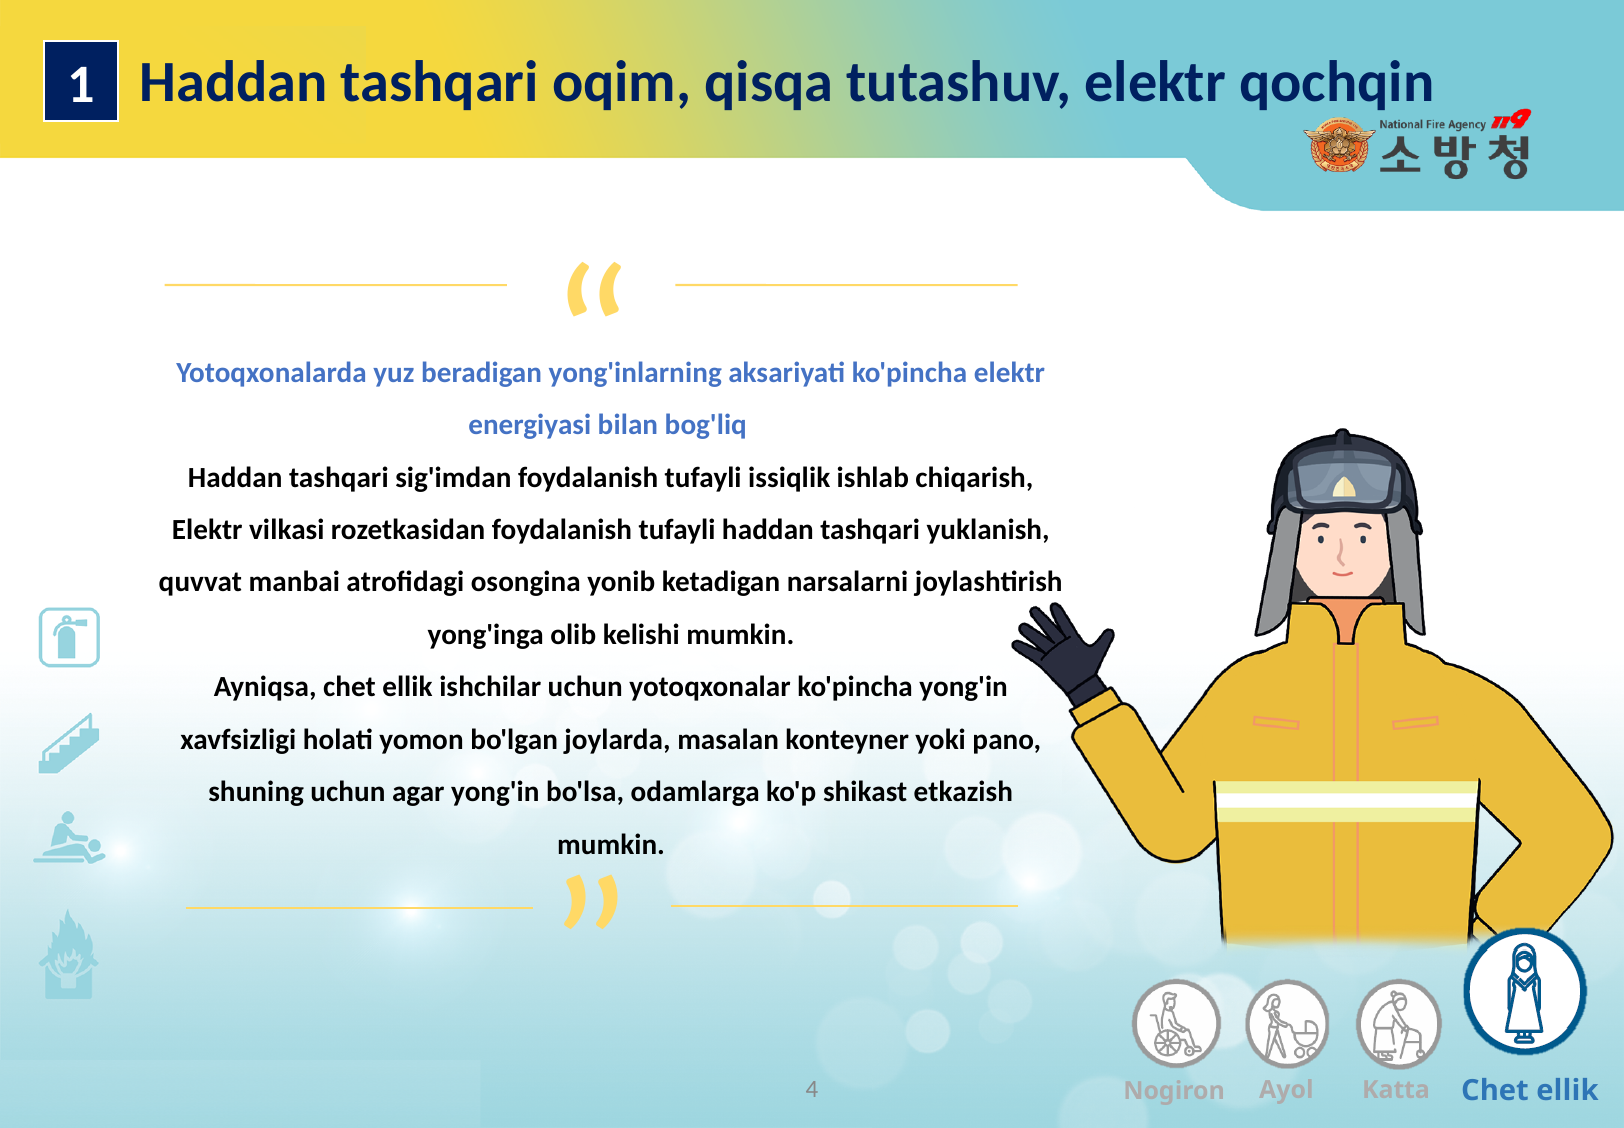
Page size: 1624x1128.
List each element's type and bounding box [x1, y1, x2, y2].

text_box [164, 199, 1018, 457]
picture [0, 0, 1624, 1128]
text_box [185, 735, 1018, 994]
text_box [1109, 912, 1612, 1115]
